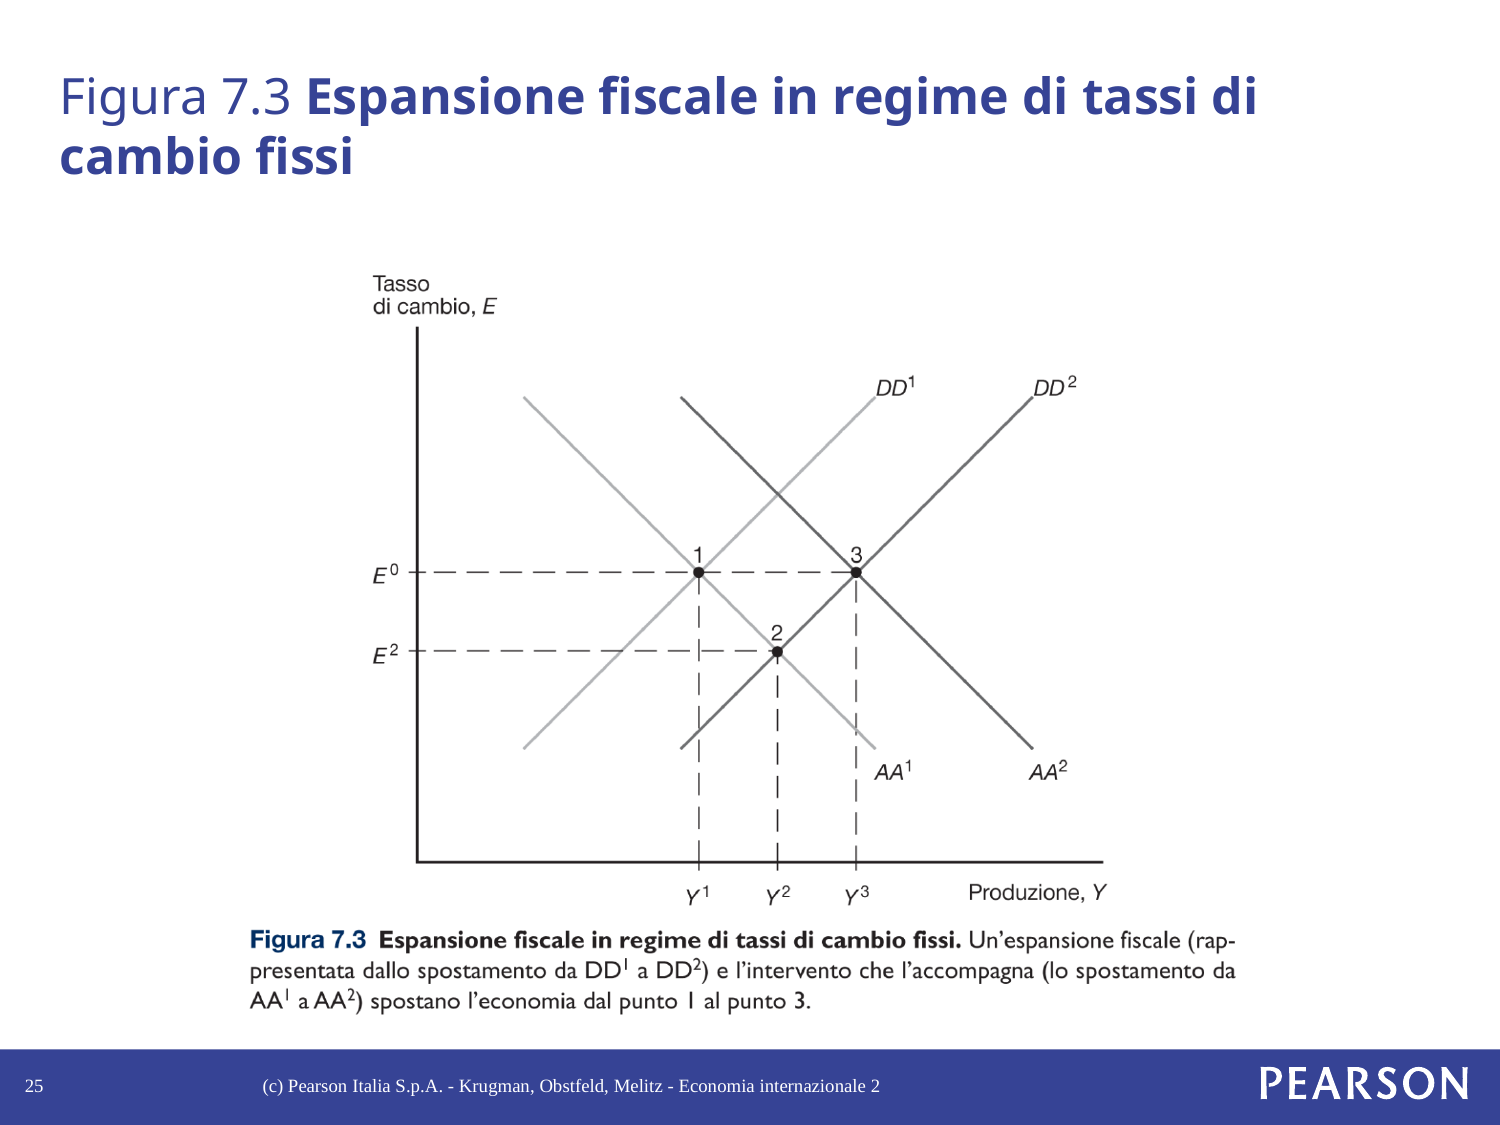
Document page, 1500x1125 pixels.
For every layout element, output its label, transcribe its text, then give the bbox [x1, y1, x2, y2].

slide_number 25 [24, 1073, 80, 1104]
title Figura 7.3 Espansione fiscale in regime di tassi di cambio fissi [59, 64, 1410, 213]
picture [239, 259, 1247, 1024]
footer (c) Pearson Italia S.p.A. - Krugman, Obstfeld, Melitz - Economia internazionale 2 [80, 1073, 881, 1104]
